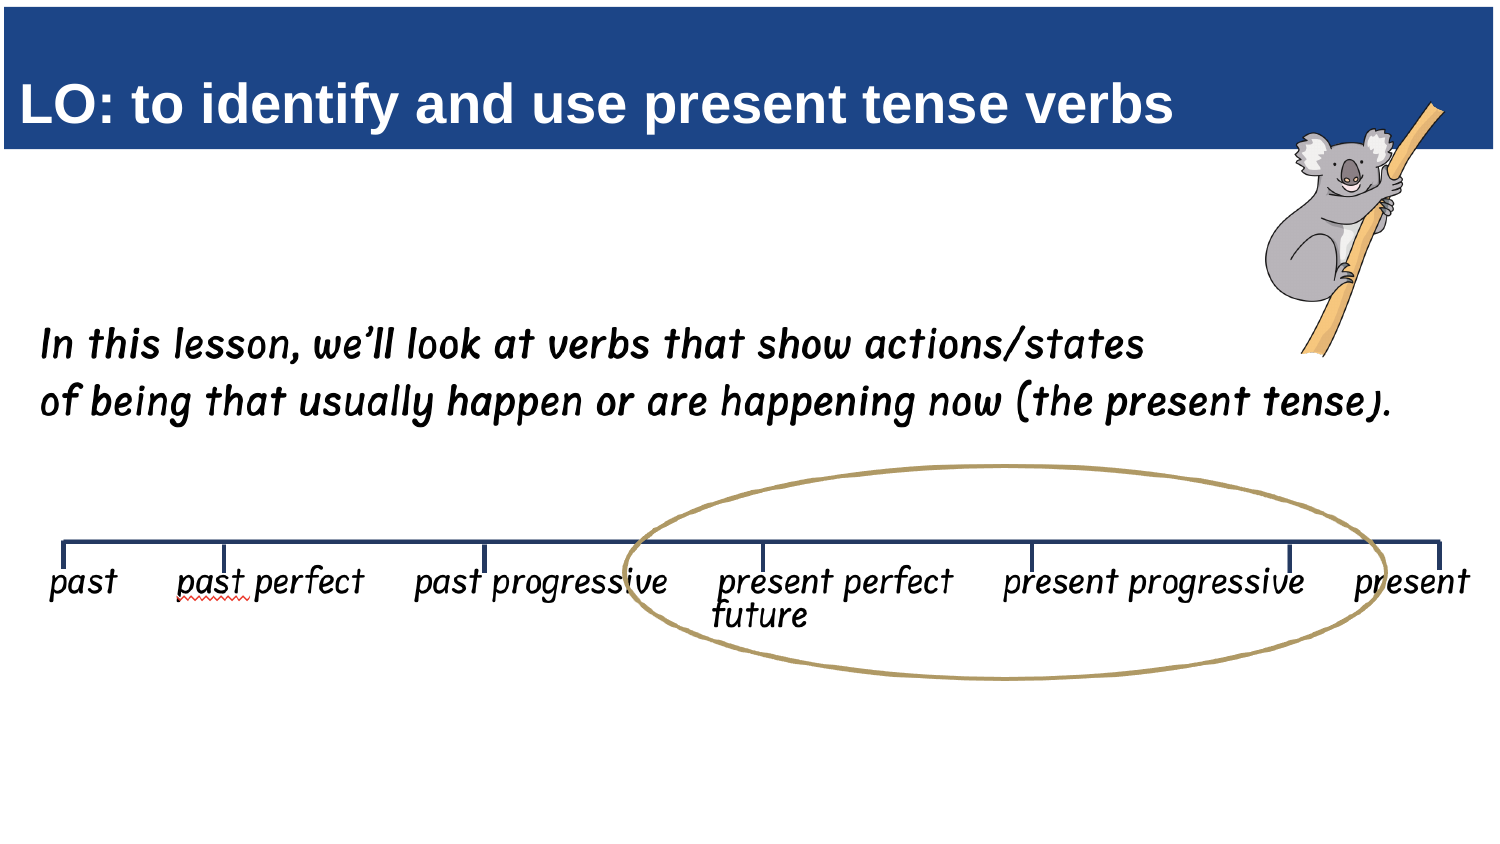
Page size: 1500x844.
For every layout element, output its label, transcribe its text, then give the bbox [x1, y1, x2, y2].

picture [30, 101, 1483, 728]
text_box [1488, 75, 1500, 151]
text_box LO: to identify and use present tense verbs [4, 6, 1494, 150]
